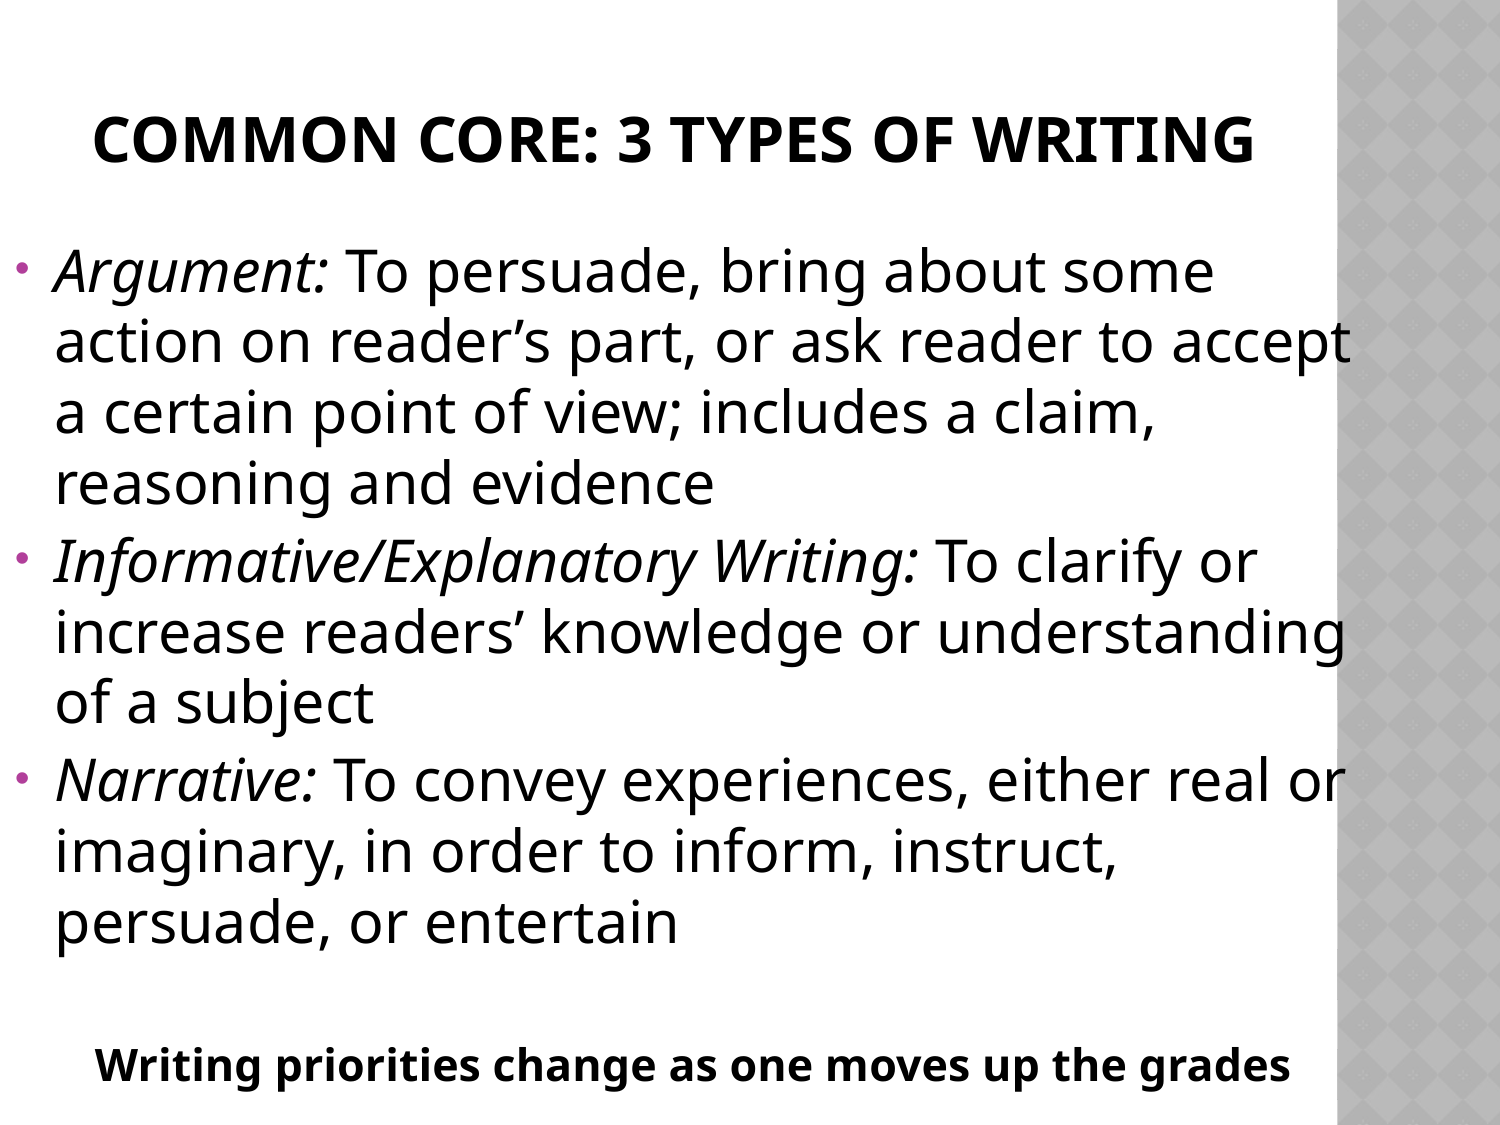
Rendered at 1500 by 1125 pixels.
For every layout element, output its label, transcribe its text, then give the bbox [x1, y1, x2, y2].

list Argument: To persuade, bring about some action on reader’s part, or ask reader to accept a certain point of view; includes a claim, reasoning and evidence Informative/Explanatory Writing: To clarify or increase readers’ knowledge or understanding of a subject Narrative: To convey experiences, either real or imaginary, in order to inform, instruct, persuade, or entertain Writing priorities change as one moves up the grades [0, 187, 1400, 1113]
title Common Core: 3 Types of Writing [0, 45, 1350, 175]
